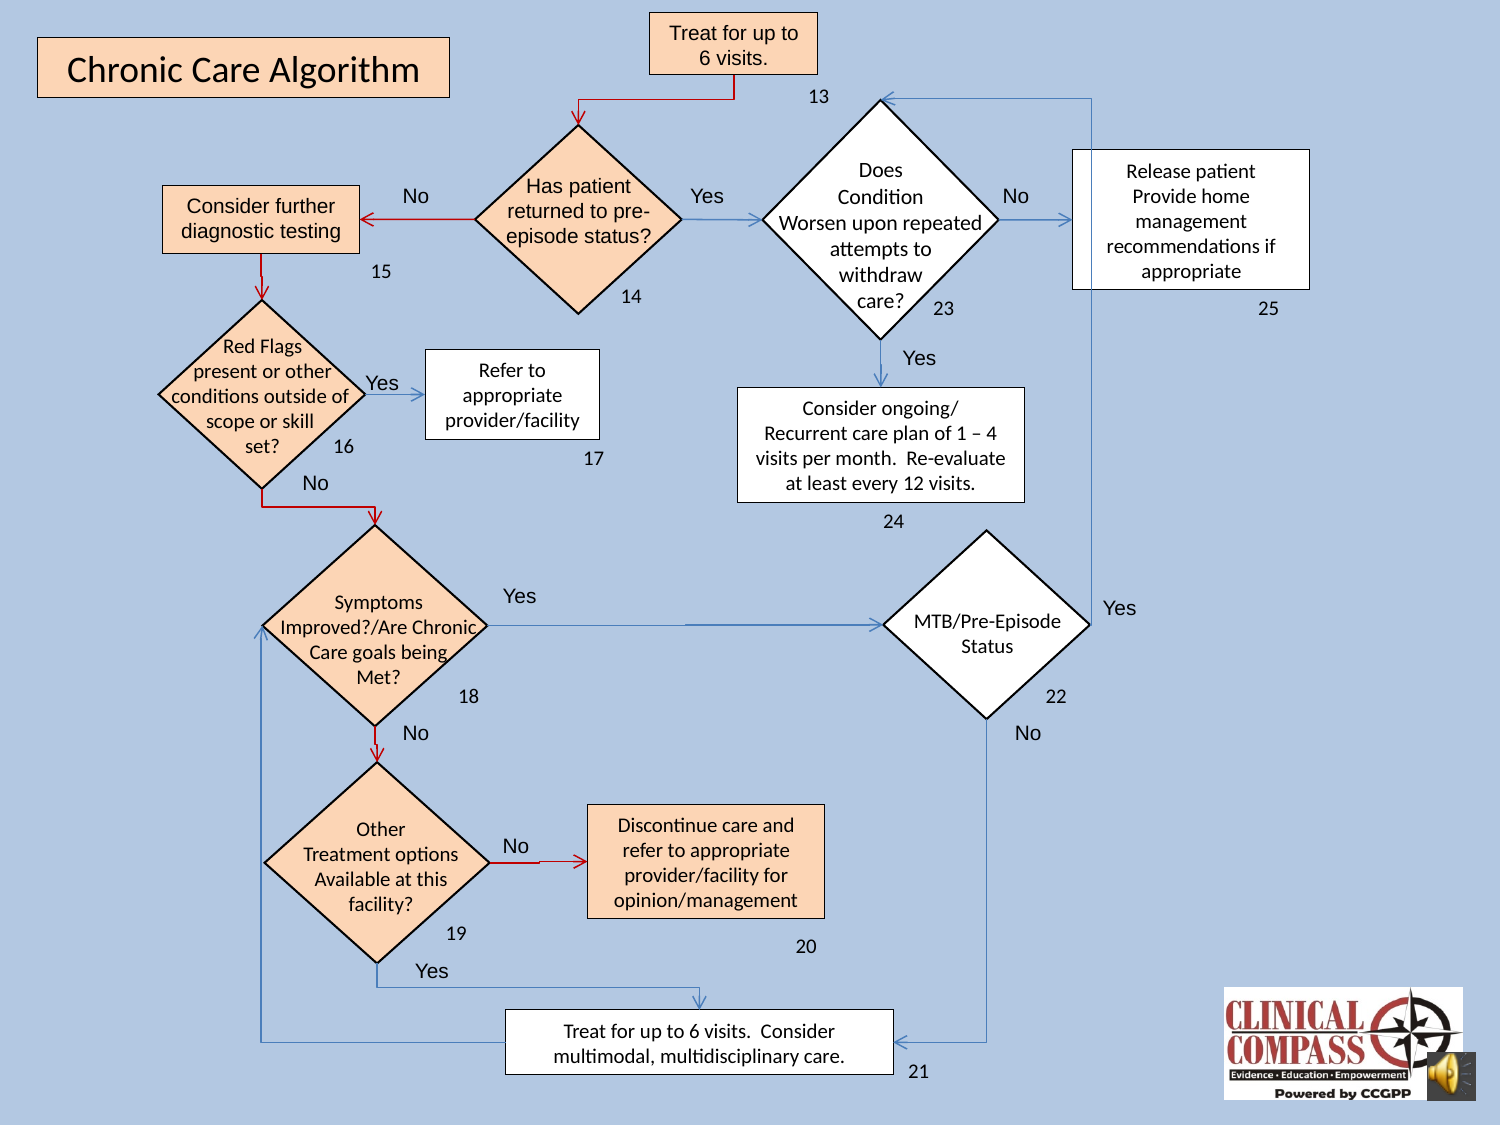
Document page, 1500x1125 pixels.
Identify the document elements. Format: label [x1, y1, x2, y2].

list [1224, 987, 1463, 1101]
picture [1426, 1051, 1477, 1102]
text_box [125, 12, 1310, 1125]
text_box [37, 37, 450, 98]
text_box [387, 174, 454, 213]
